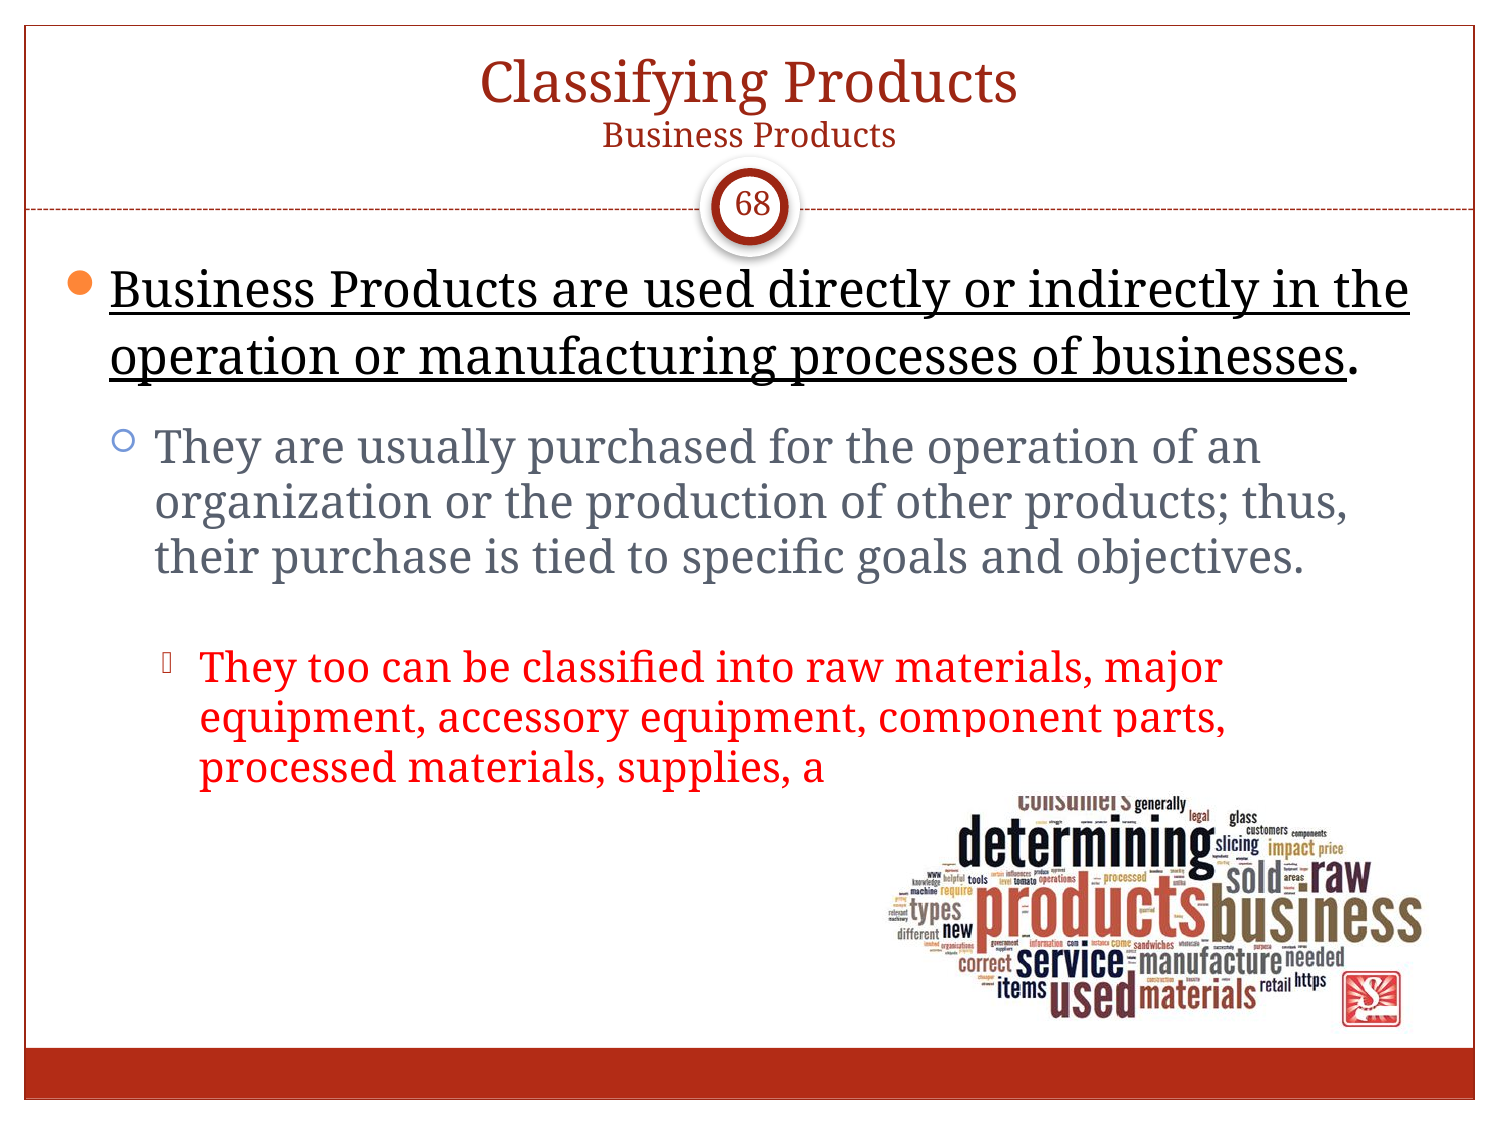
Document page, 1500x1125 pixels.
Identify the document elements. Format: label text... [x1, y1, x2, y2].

list Business Products are used directly or indirectly in the operation or manufacturing processes of businesses. They are usually purchased for the operation of an organization or the production of other products; thus, their purchase is tied to specific goals and objectives. They too can be classified into raw materials, major equipment, accessory equipment, component parts, processed materials, supplies, and industrial services. [49, 250, 1445, 1001]
slide_number 68 [715, 168, 791, 241]
title Classifying Products Business Products [49, 37, 1450, 162]
picture [824, 737, 1460, 1035]
